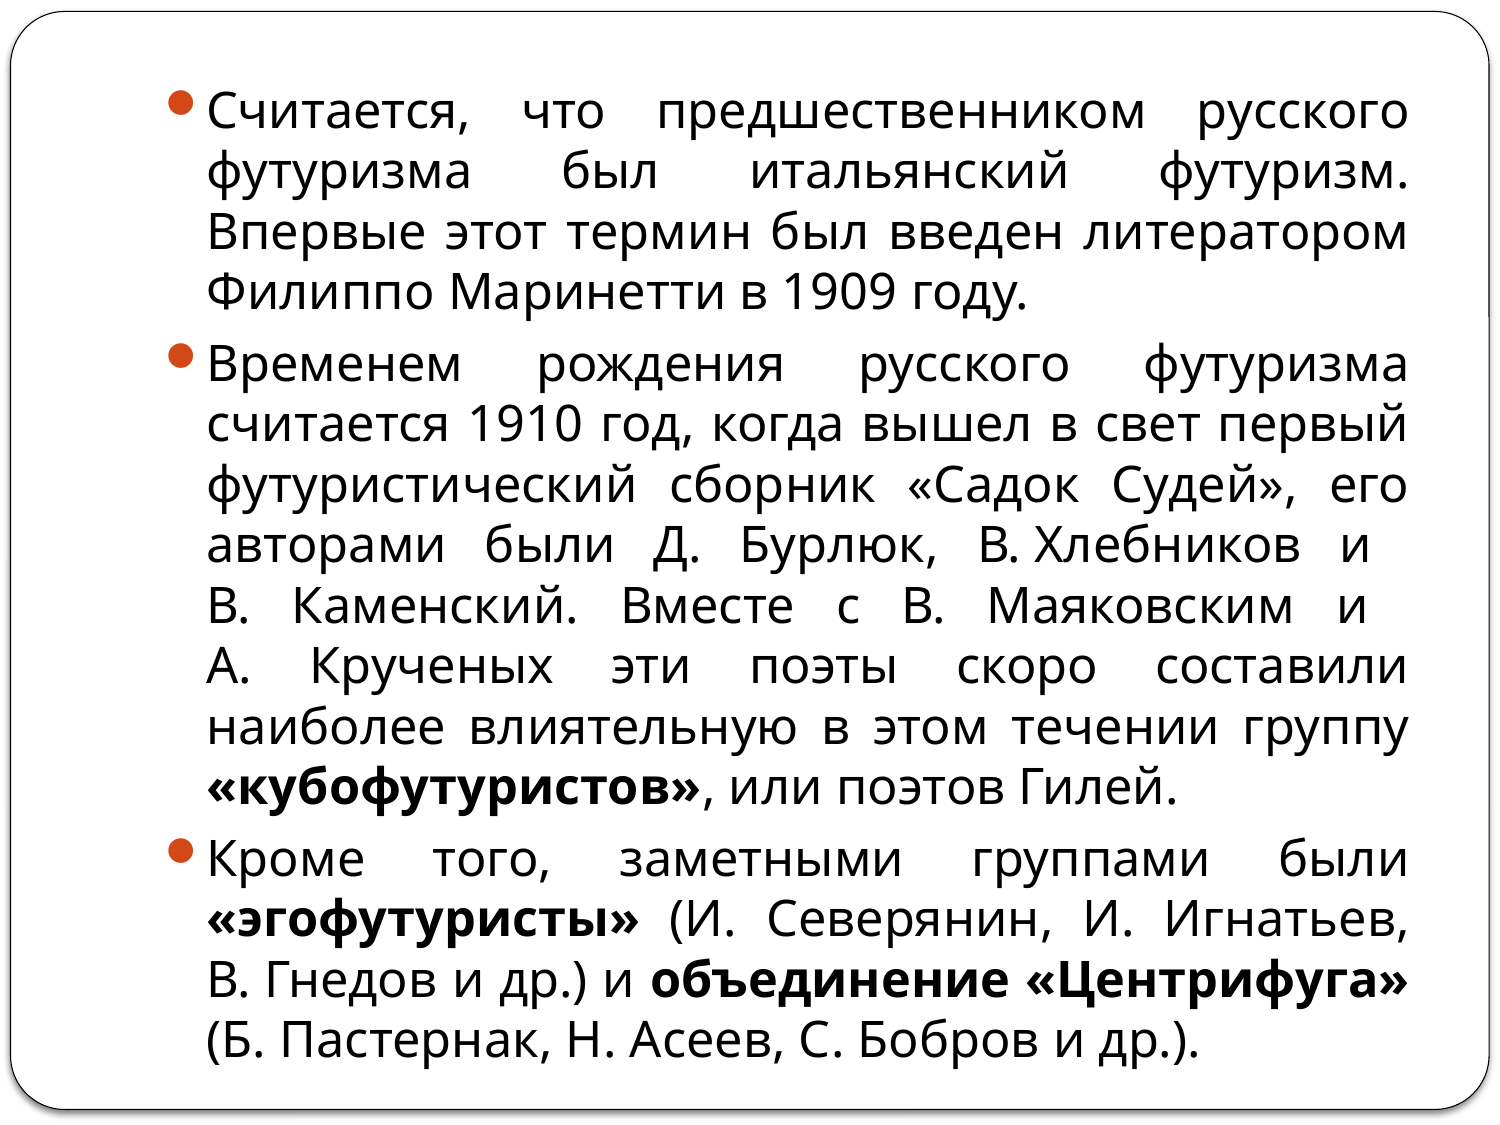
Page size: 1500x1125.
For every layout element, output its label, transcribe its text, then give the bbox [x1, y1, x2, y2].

list Считается, что предшественником русского футуризма был итальянский футуризм. Впервые этот термин был введен литератором Филиппо Маринетти в 1909 году. Временем рождения русского футуризма считается 1910 год, когда вышел в свет первый футуристический сборник «Садок Судей», его авторами были Д. Бурлюк, В. Хлебников и В. Каменский. Вместе с В. Маяковским и А. Крученых эти поэты скоро составили наиболее влиятельную в этом течении группу «кубофутуристов», или поэтов Гилей. Кроме того, заметными группами были «эгофутуристы» (И. Северянин, И. Игнатьев, В. Гнедов и др.) и объединение «Центрифуга» (Б. Пастернак, Н. Асеев, С. Бобров и др.). [150, 70, 1425, 1090]
